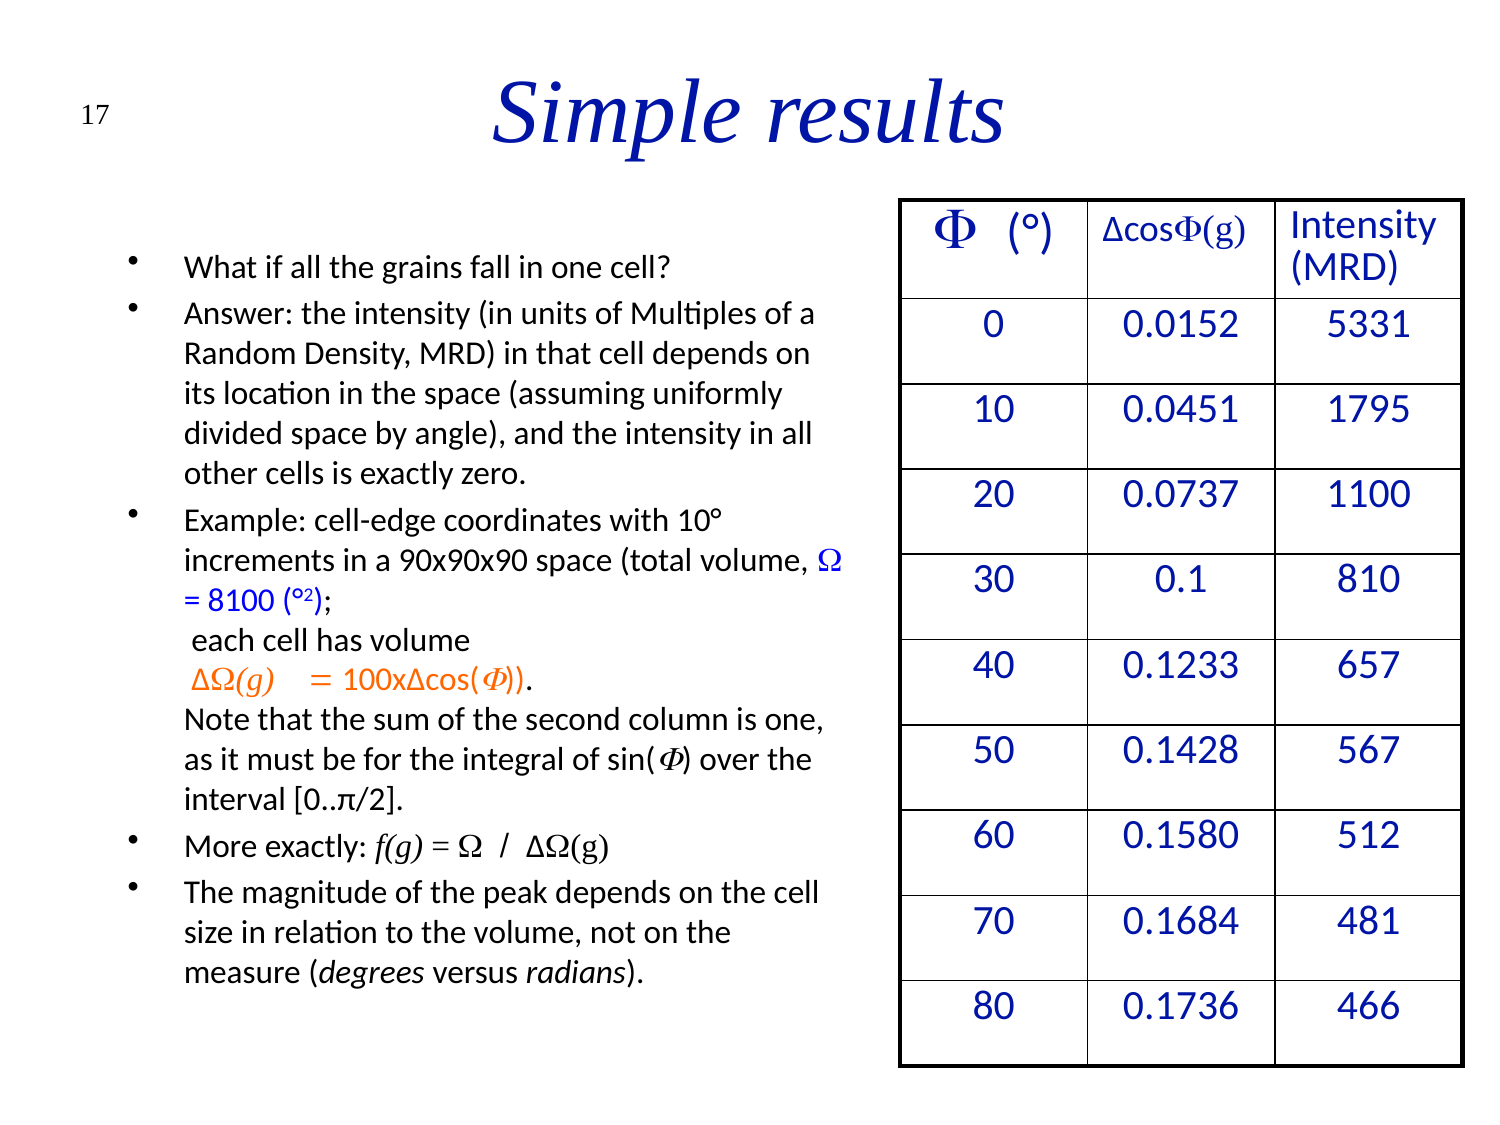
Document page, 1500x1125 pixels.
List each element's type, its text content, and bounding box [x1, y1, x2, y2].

title Simple results [112, 12, 1388, 201]
table_cell 0.1736 [1088, 981, 1274, 1064]
table_cell 0.0152 [1088, 299, 1274, 383]
table_cell 657 [1276, 640, 1460, 724]
table_cell 10 [902, 385, 1087, 468]
table_cell 466 [1276, 981, 1460, 1064]
table_cell 80 [902, 981, 1087, 1064]
list What if all the grains fall in one cell? Answer: the intensity (in units of Multiples of a Random Density, MRD) in that cell depends on its location in the space (assuming uniformly divided space by angle), and the intensity in all other cells is exactly zero. Example: cell-edge coordinates with 10° increments in a 90x90x90 space (total volume,  = 8100 (°2); each cell has volume ∆(g)  100x∆cos()). Note that the sum of the second column is one, as it must be for the integral of sin() over the interval [0..π/2]. More exactly: f(g) = ∆(g) The magnitude of the peak depends on the cell size in relation to the volume, not on the measure (degrees versus radians). [112, 237, 863, 1063]
table_cell 0.1233 [1088, 640, 1274, 724]
table_cell 70 [902, 896, 1087, 980]
table_cell 0.0451 [1088, 385, 1274, 468]
table_cell 567 [1276, 726, 1460, 809]
table_cell 0.1428 [1088, 726, 1274, 809]
table_header ∆cos(g) [1088, 202, 1274, 298]
table_cell 30 [902, 555, 1087, 639]
table_cell 1100 [1276, 470, 1460, 553]
table_cell 50 [902, 726, 1087, 809]
table_cell 0.0737 [1088, 470, 1274, 553]
table_cell 0.1580 [1088, 811, 1274, 895]
table_cell 0 [902, 299, 1087, 383]
table_cell 60 [902, 811, 1087, 895]
table_cell 1795 [1276, 385, 1460, 468]
table_cell 512 [1276, 811, 1460, 895]
table_cell 5331 [1276, 299, 1460, 383]
table_cell 20 [902, 470, 1087, 553]
slide_number 17 [37, 87, 112, 163]
table_cell 810 [1276, 555, 1460, 639]
table_cell 0.1684 [1088, 896, 1274, 980]
table_cell 0.1 [1088, 555, 1274, 639]
table_header (°) [902, 202, 1087, 298]
table_header Intensity (MRD) [1276, 202, 1460, 298]
table_cell 40 [902, 640, 1087, 724]
table_cell 481 [1276, 896, 1460, 980]
